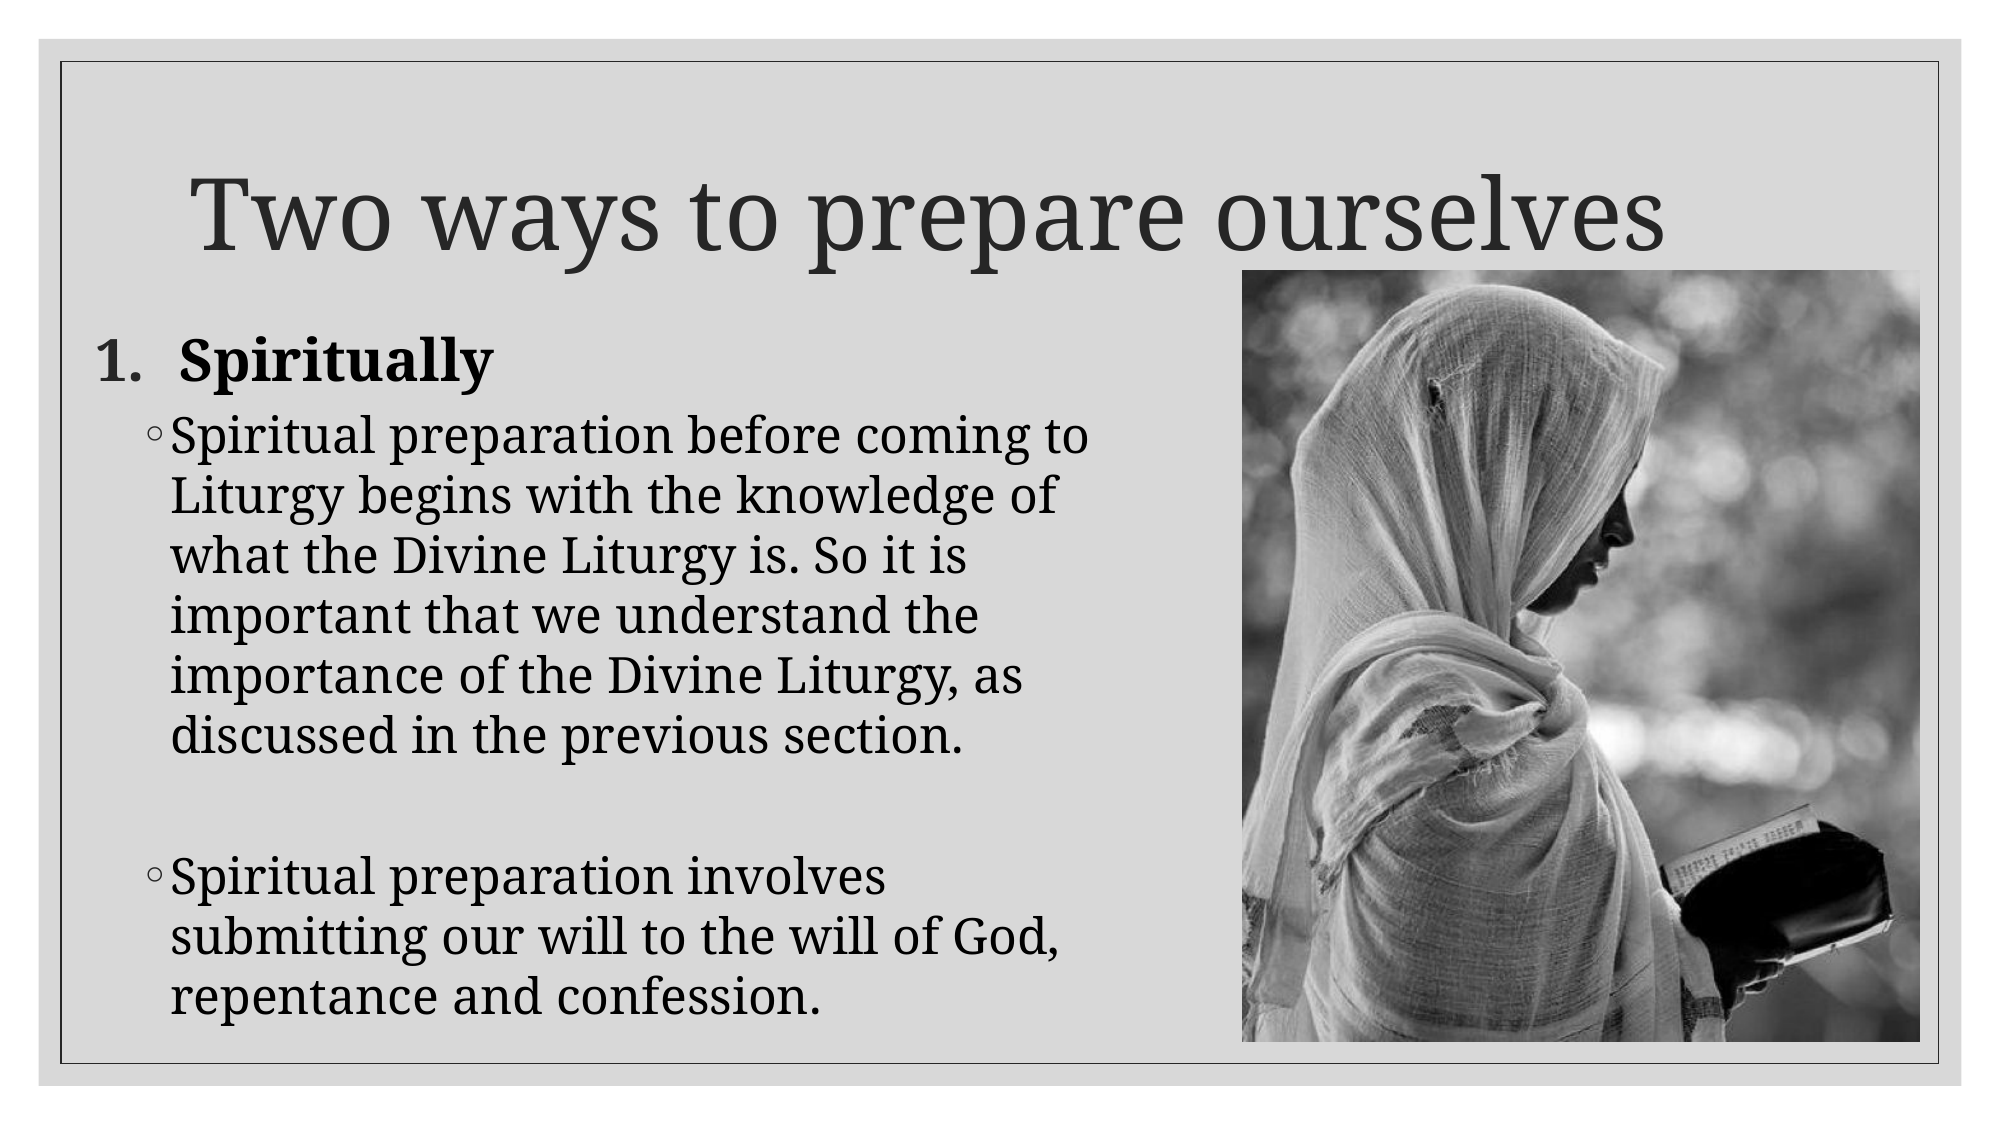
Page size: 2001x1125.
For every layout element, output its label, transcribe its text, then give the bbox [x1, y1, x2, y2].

list Spiritually Spiritual preparation before coming to Liturgy begins with the knowledge of what the Divine Liturgy is. So it is important that we understand the importance of the Divine Liturgy, as discussed in the previous section. Spiritual preparation involves submitting our will to the will of God, repentance and confession. [80, 315, 1174, 1042]
title Two ways to prepare ourselves [174, 105, 1825, 331]
picture [1242, 269, 1920, 1042]
